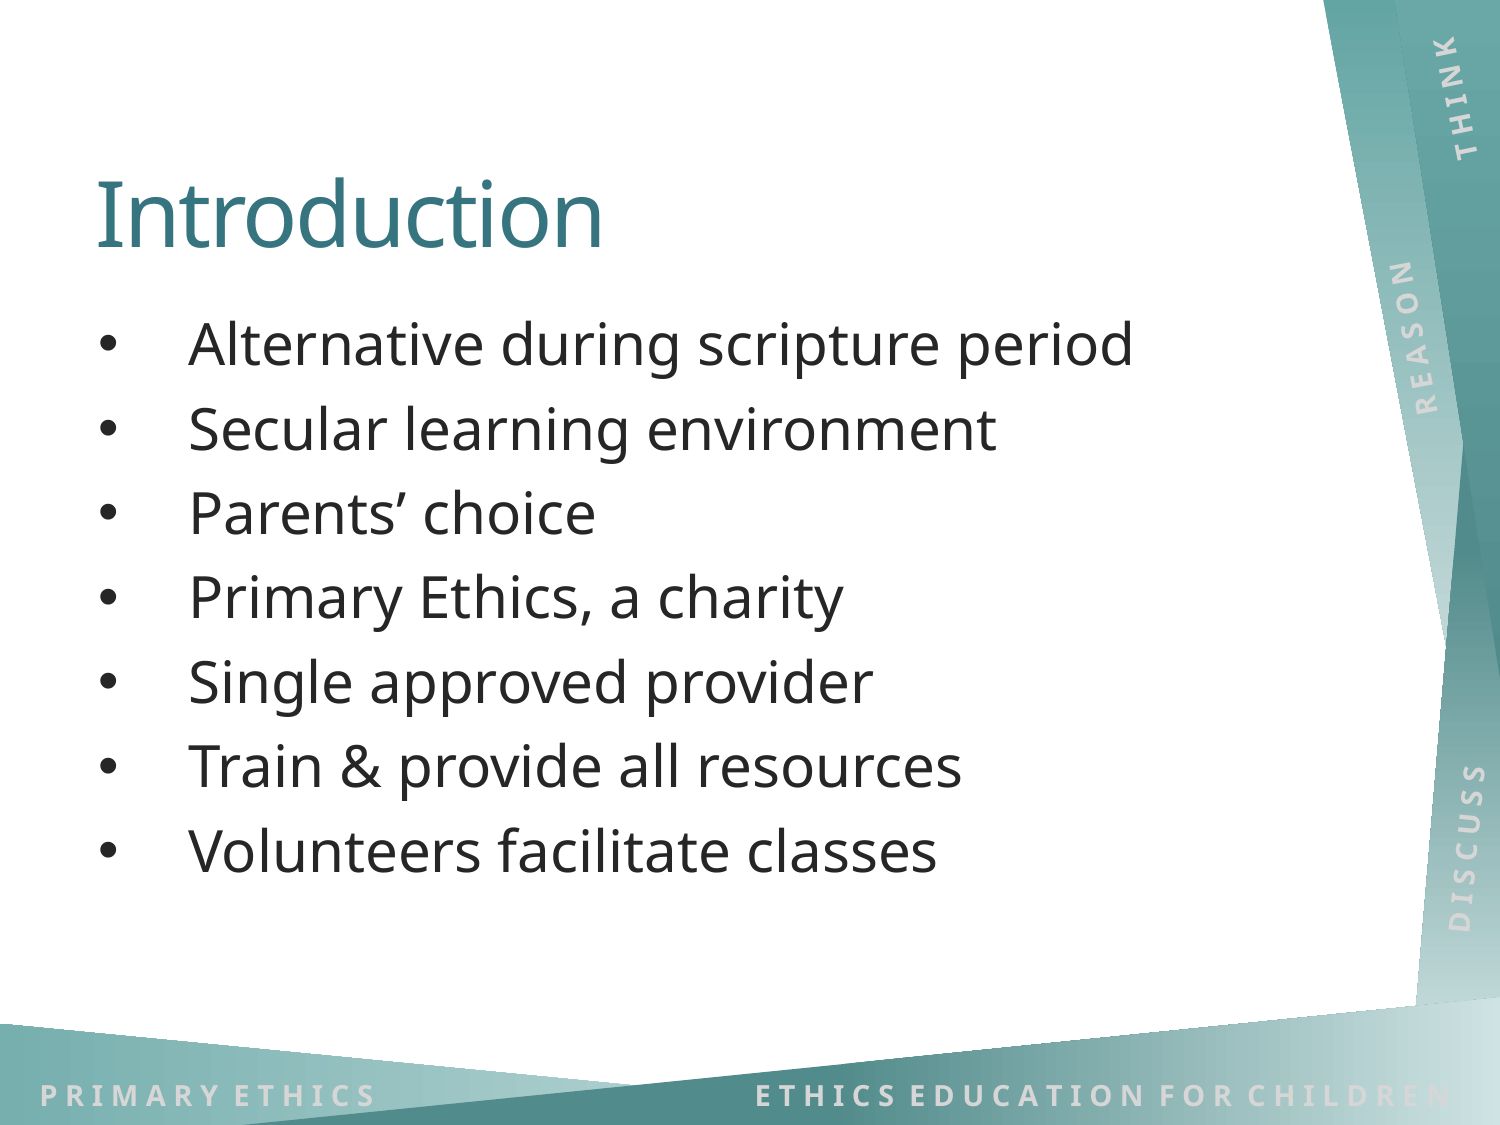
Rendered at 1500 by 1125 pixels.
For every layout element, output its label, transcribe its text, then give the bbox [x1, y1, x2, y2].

title Introduction [80, 81, 1407, 354]
list Alternative during scripture period Secular learning environment Parents’ choice Primary Ethics, a charity Single approved provider Train & provide all resources Volunteers facilitate classes [83, 310, 1407, 1023]
